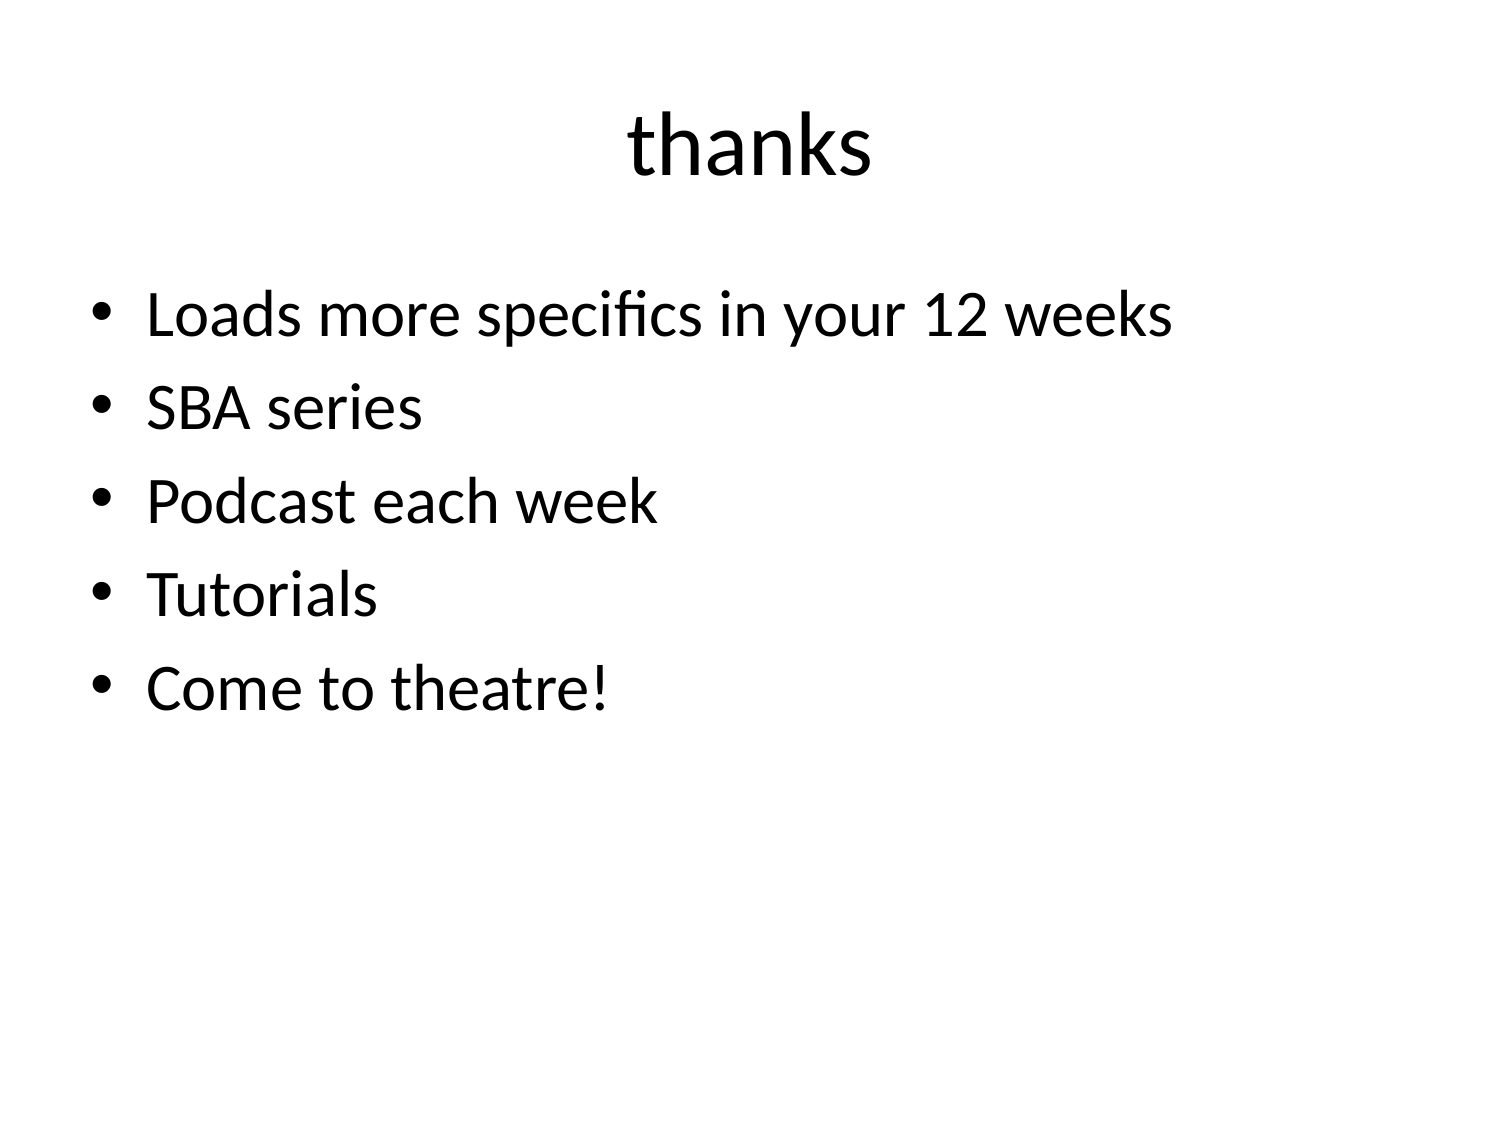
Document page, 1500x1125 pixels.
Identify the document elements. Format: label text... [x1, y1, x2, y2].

title thanks [75, 45, 1425, 233]
list Loads more specifics in your 12 weeks SBA series Podcast each week Tutorials Come to theatre! [75, 262, 1425, 1005]
